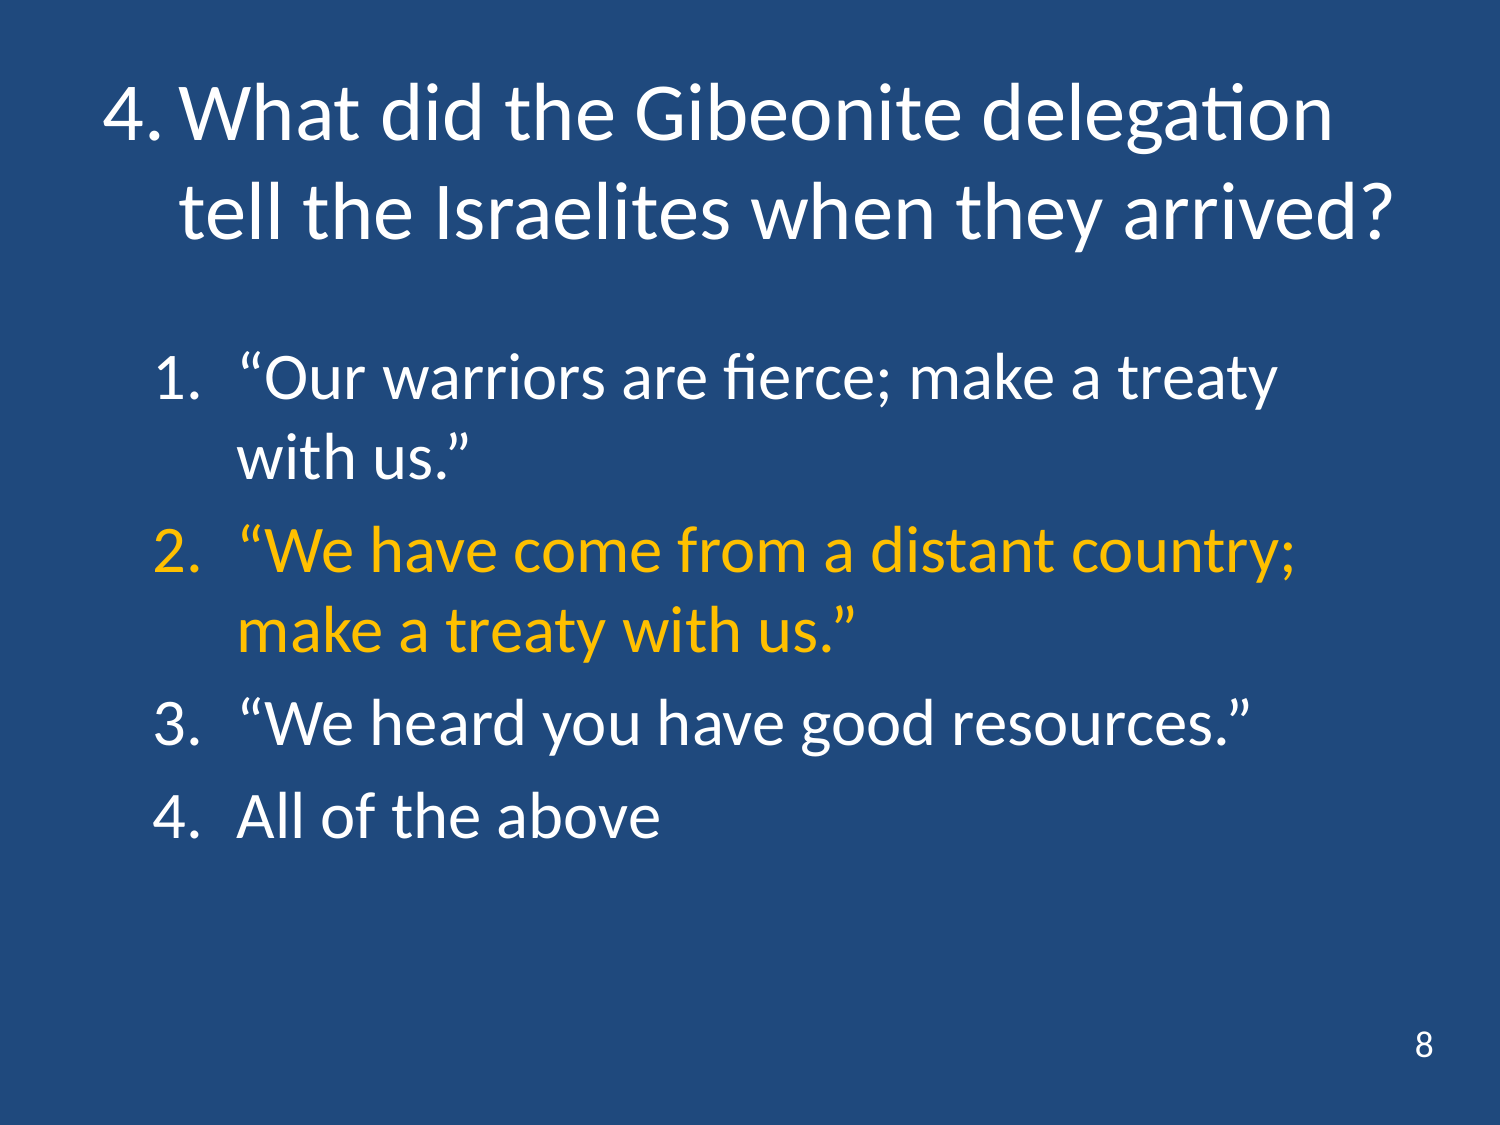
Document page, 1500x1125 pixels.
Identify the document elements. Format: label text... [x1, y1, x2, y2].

text_box 8 [1400, 1012, 1450, 1073]
title 4. What did the Gibeonite delegation tell the Israelites when they arrived? [87, 50, 1425, 275]
subtitle “Our warriors are fierce; make a treaty with us.” “We have come from a distant country; make a treaty with us.” “We heard you have good resources.” All of the above [137, 324, 1425, 800]
